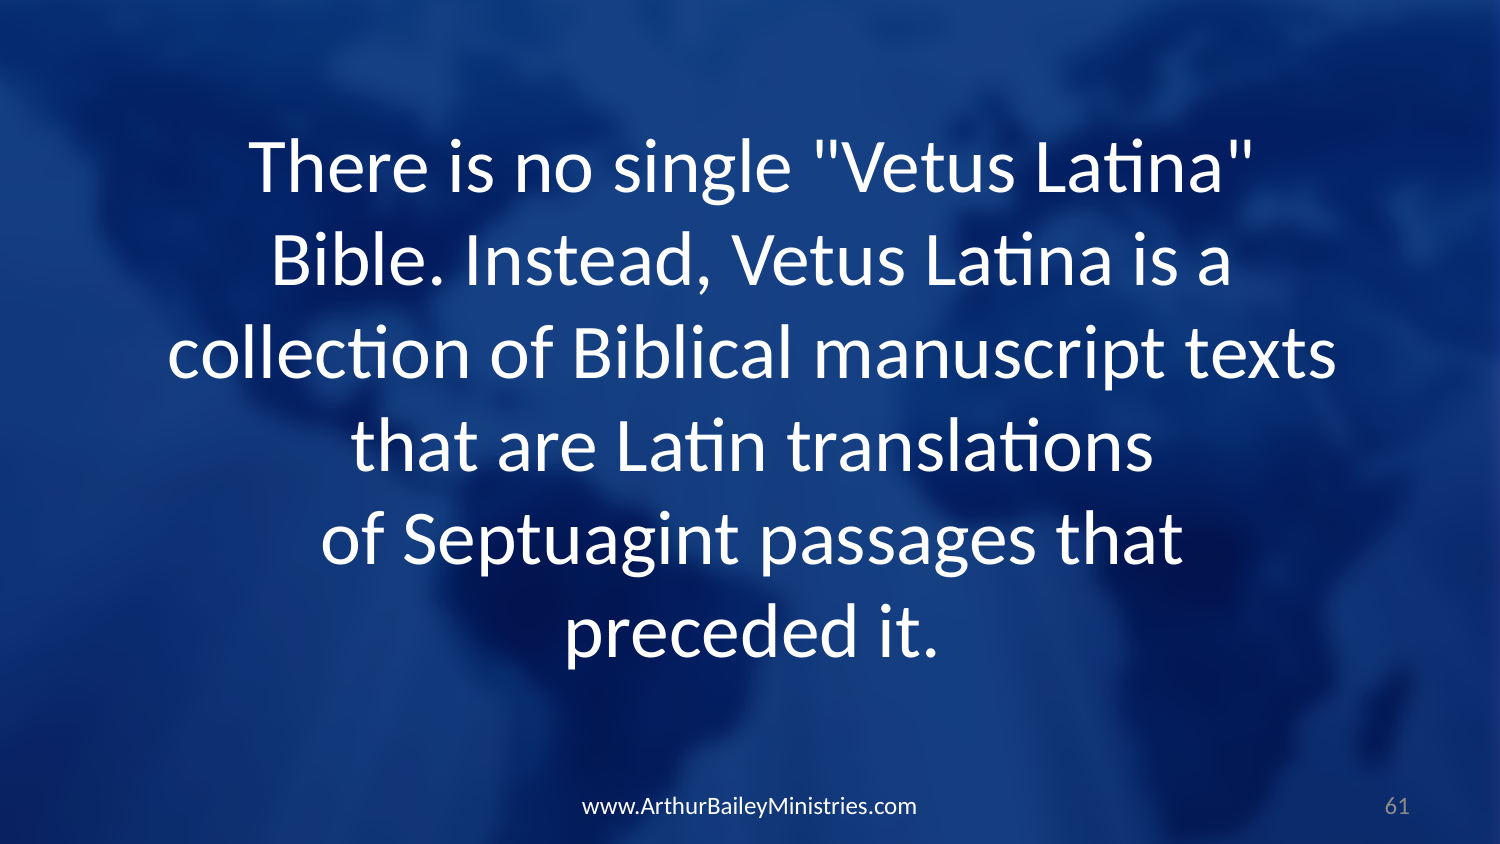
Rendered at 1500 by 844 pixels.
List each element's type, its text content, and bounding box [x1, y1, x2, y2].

footer www.ArthurBaileyMinistries.com [512, 782, 988, 827]
list There is no single "Vetus Latina" Bible. Instead, Vetus Latina is a collection of Biblical manuscript texts that are Latin translations of Septuagint passages that preceded it. [151, 107, 1355, 741]
slide_number 61 [1074, 782, 1425, 827]
picture [0, 0, 1500, 844]
